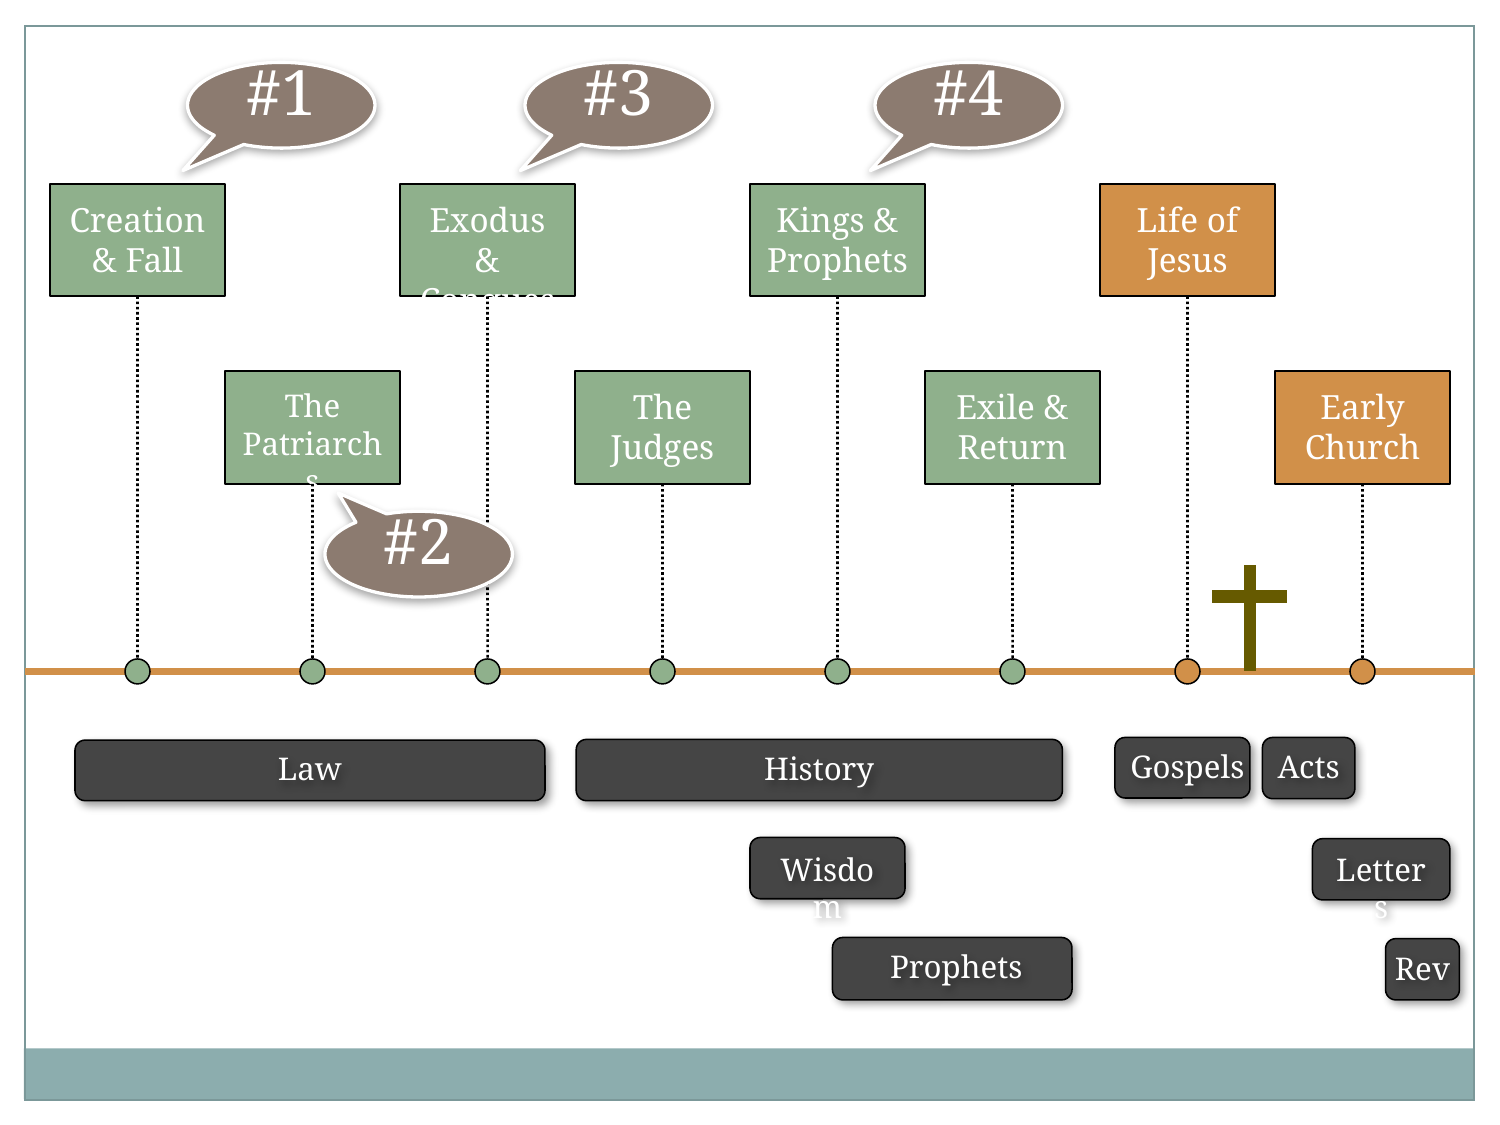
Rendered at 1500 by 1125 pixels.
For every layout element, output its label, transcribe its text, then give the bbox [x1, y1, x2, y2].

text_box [924, 371, 1093, 685]
text_box #1 [181, 60, 377, 173]
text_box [1281, 371, 1451, 685]
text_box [749, 183, 926, 685]
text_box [575, 739, 1063, 801]
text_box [581, 371, 743, 685]
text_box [1099, 183, 1276, 685]
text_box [74, 739, 546, 801]
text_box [1254, 737, 1363, 799]
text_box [49, 183, 226, 685]
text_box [1112, 737, 1251, 799]
text_box #3 [518, 60, 715, 173]
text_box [749, 837, 906, 899]
text_box #4 [869, 60, 1065, 173]
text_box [1312, 837, 1451, 901]
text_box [1374, 938, 1471, 1001]
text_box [399, 183, 576, 685]
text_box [812, 937, 1101, 1001]
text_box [224, 371, 393, 685]
